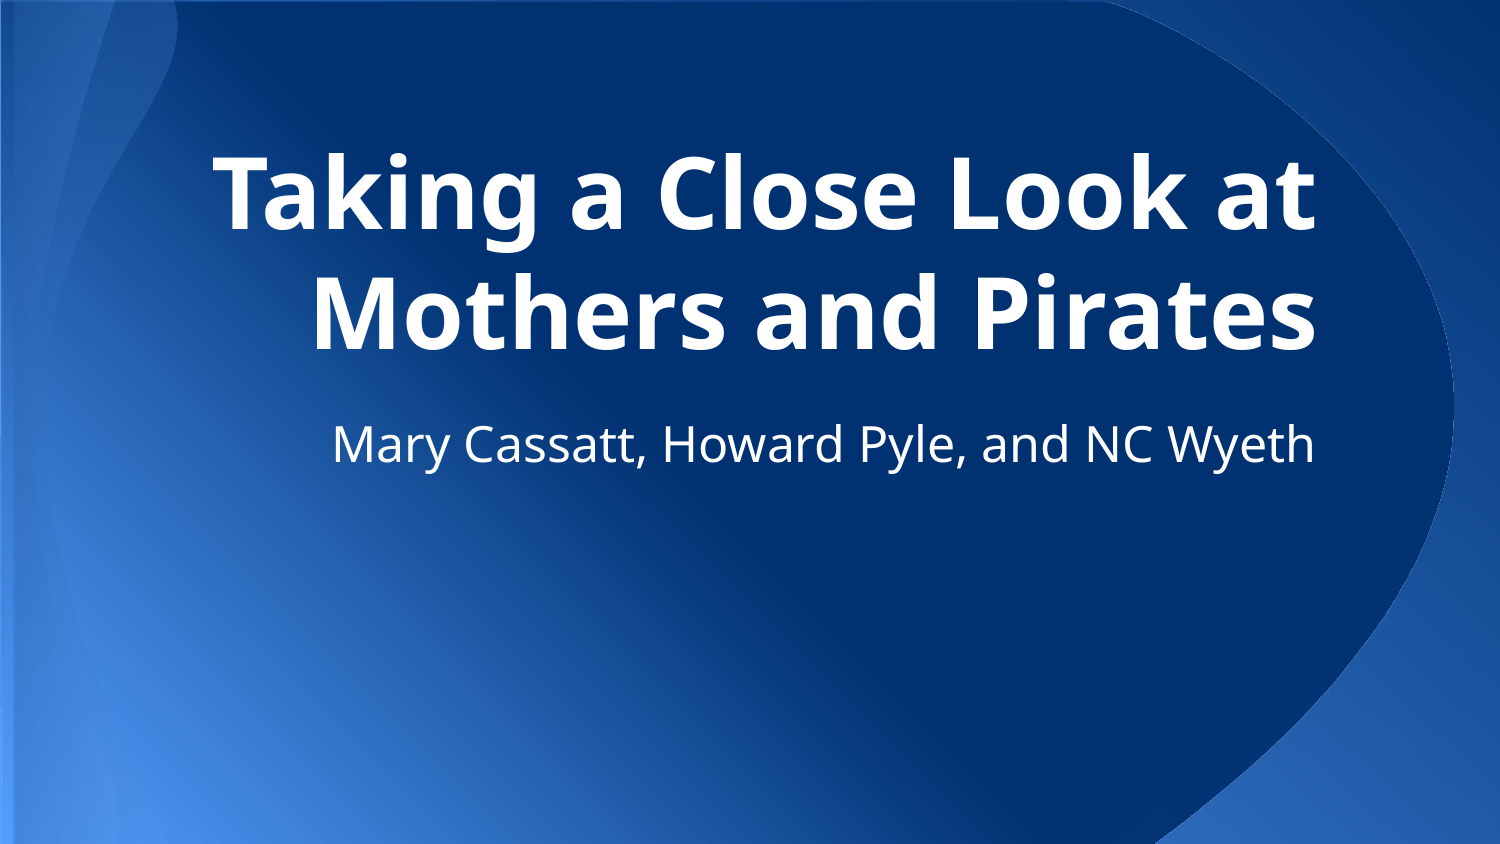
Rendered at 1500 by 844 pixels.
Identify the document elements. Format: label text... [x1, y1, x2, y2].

subtitle Mary Cassatt, Howard Pyle, and NC Wyeth [177, 397, 1332, 512]
title Taking a Close Look at Mothers and Pirates [177, 126, 1335, 385]
